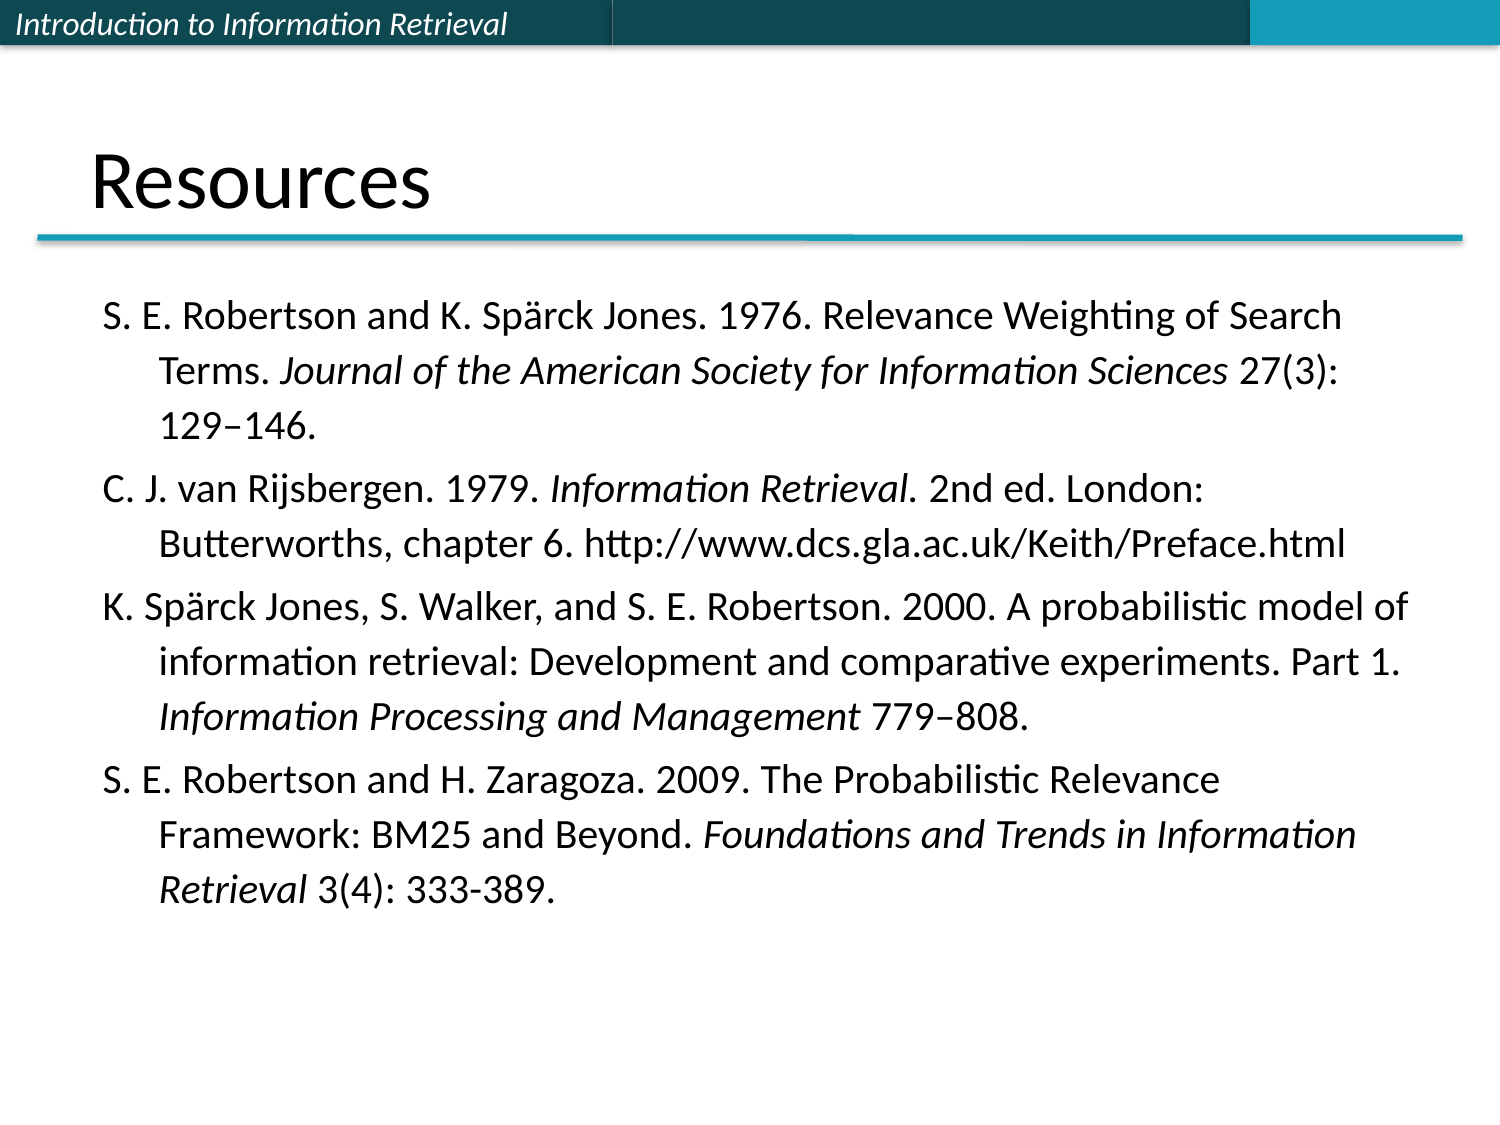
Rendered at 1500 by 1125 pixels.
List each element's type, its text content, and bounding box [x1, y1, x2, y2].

title Resources [75, 45, 1425, 233]
list S. E. Robertson and K. Spärck Jones. 1976. Relevance Weighting of Search Terms. Journal of the American Society for Information Sciences 27(3): 129–146. C. J. van Rijsbergen. 1979. Information Retrieval. 2nd ed. London: Butterworths, chapter 6. http://www.dcs.gla.ac.uk/Keith/Preface.html K. Spärck Jones, S. Walker, and S. E. Robertson. 2000. A probabilistic model of information retrieval: Development and comparative experiments. Part 1. Information Processing and Management 779–808. S. E. Robertson and H. Zaragoza. 2009. The Probabilistic Relevance Framework: BM25 and Beyond. Foundations and Trends in Information Retrieval 3(4): 333-389. [87, 275, 1438, 1088]
